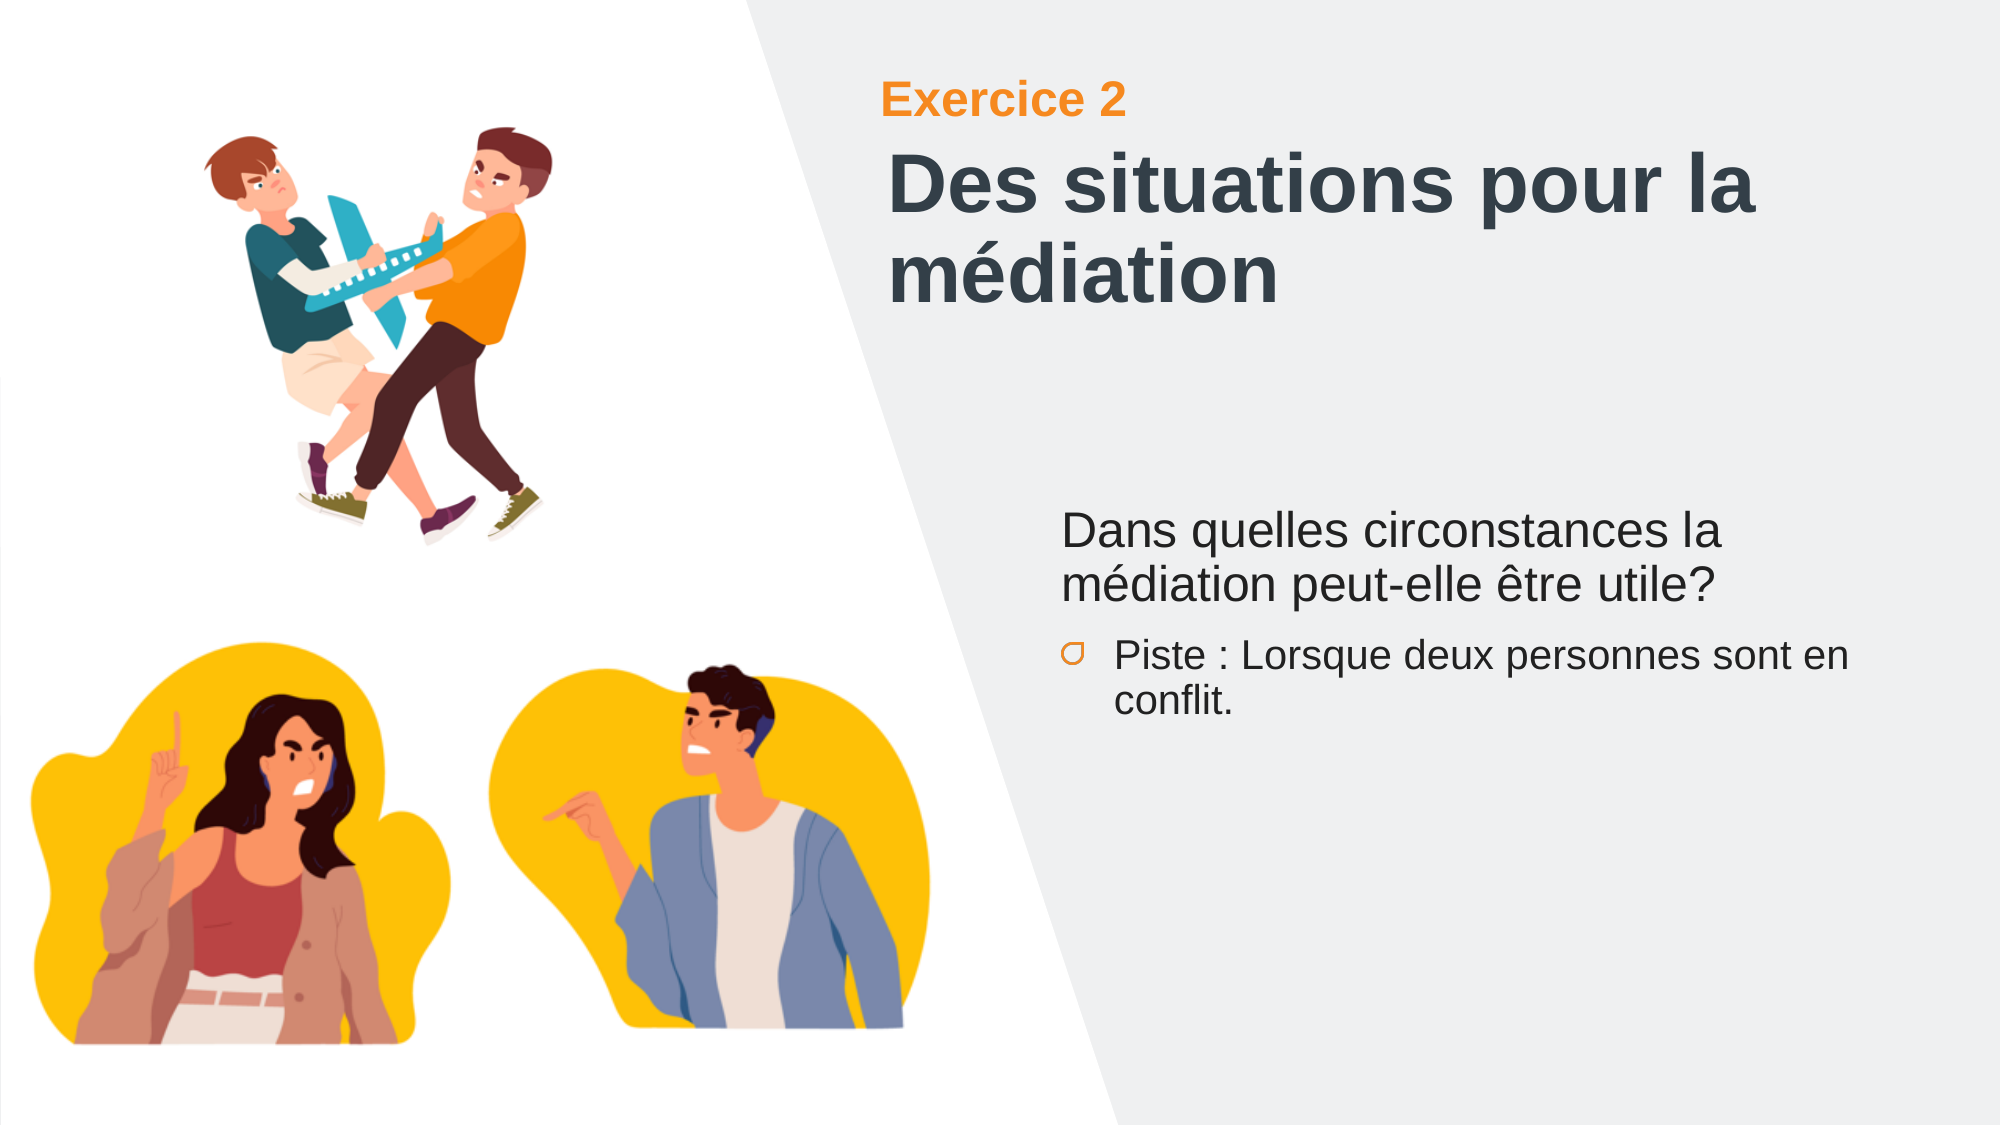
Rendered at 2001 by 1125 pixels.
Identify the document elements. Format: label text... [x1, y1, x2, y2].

list Exercice 2 [880, 57, 1736, 127]
list Dans quelles circonstances la médiation peut-elle être utile? Piste : Lorsque deux personnes sont en conflit. [1061, 504, 1917, 1020]
picture [11, 626, 465, 1049]
title Des situations pour la médiation [887, 140, 1924, 291]
picture [182, 104, 589, 563]
picture [1061, 642, 1084, 665]
picture [472, 644, 958, 1032]
